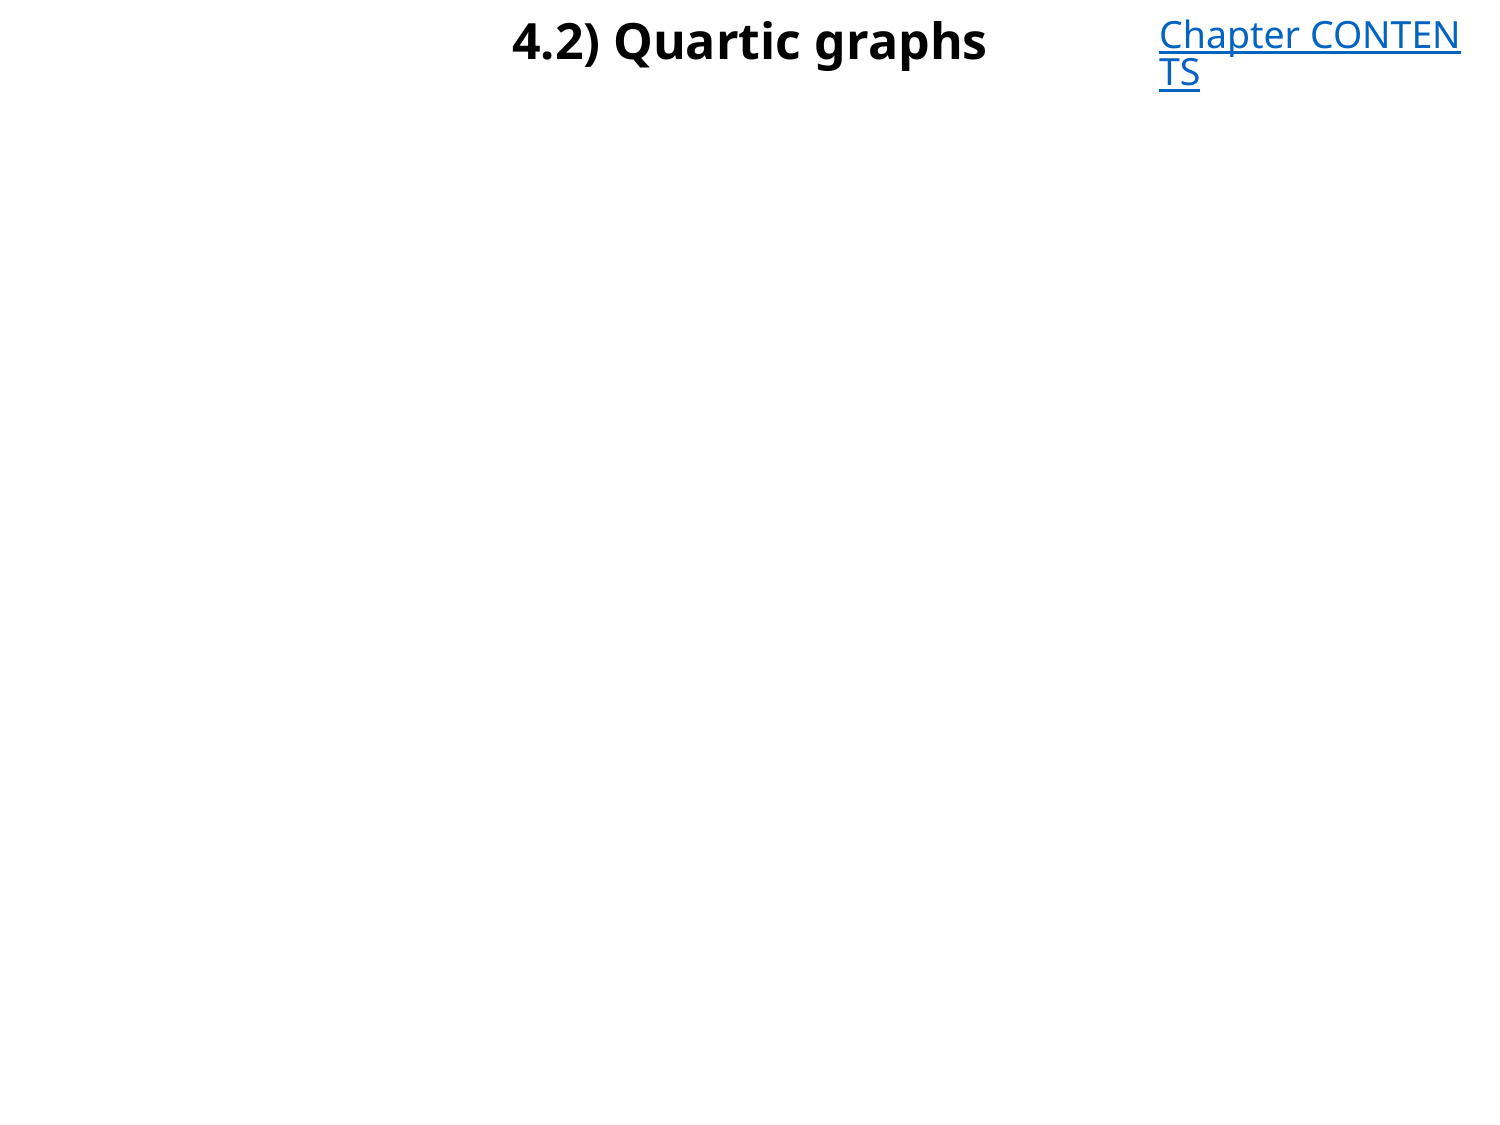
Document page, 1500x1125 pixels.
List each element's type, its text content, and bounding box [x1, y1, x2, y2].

text_box Chapter CONTENTS [1144, 3, 1491, 70]
title 4.2) Quartic graphs [0, 0, 1500, 87]
